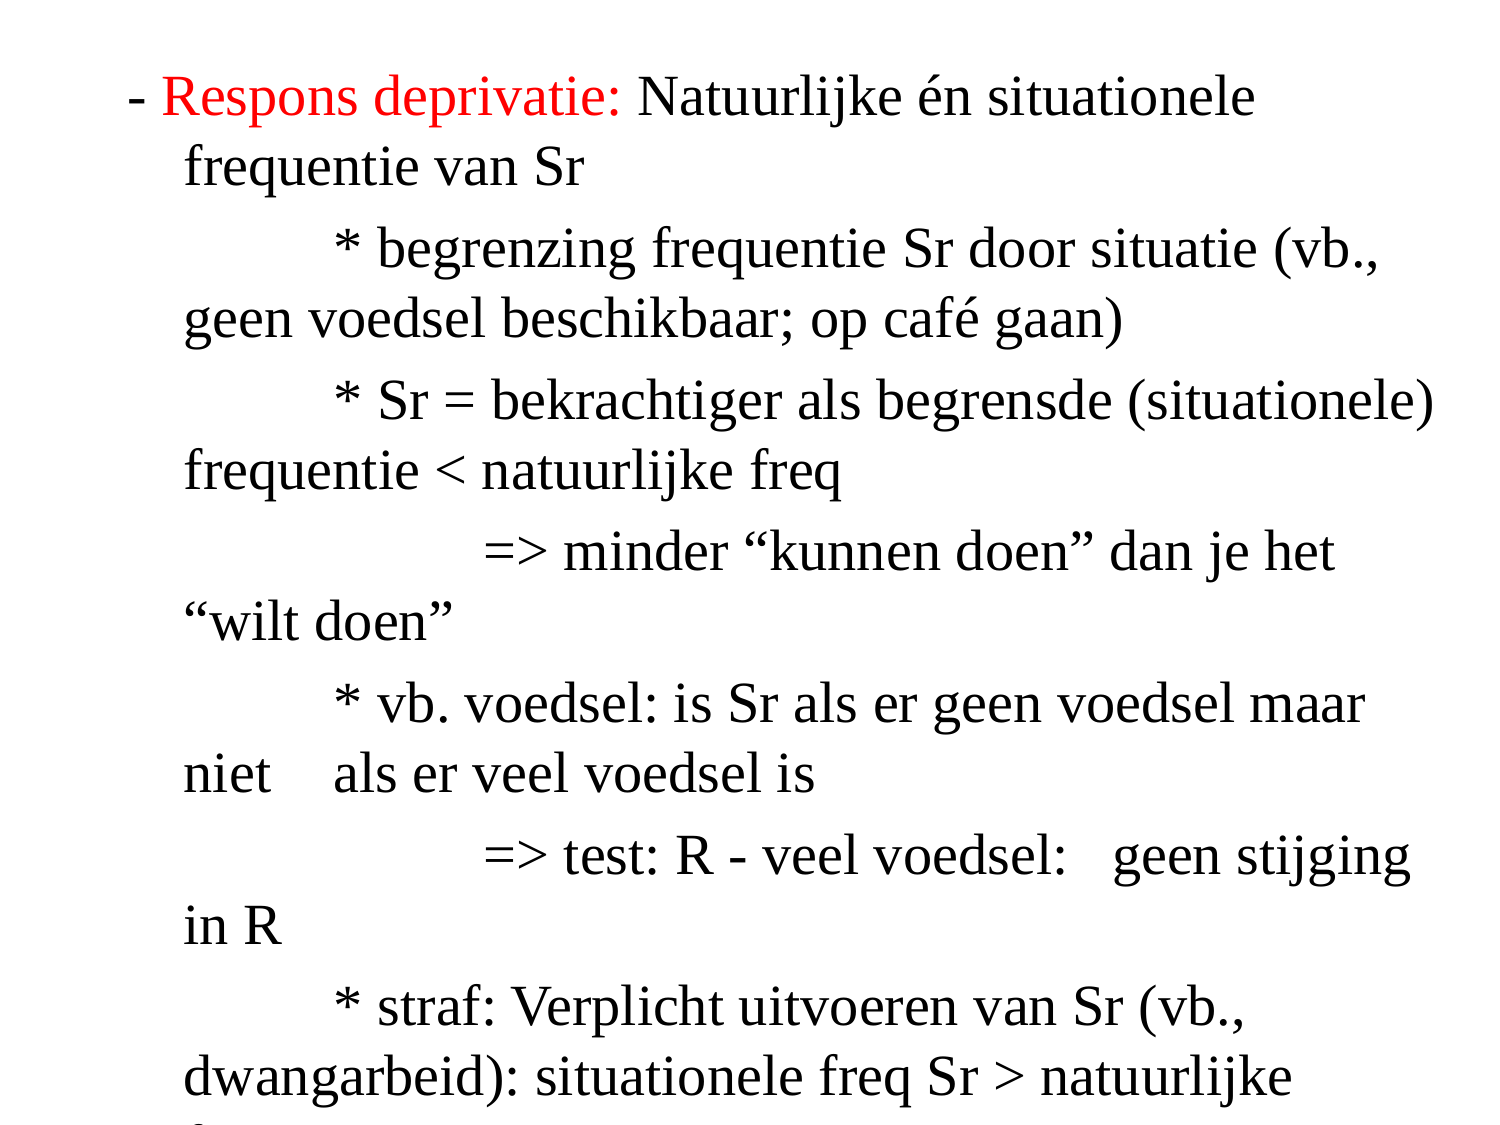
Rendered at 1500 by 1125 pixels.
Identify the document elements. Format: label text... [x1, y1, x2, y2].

list - Respons deprivatie: Natuurlijke én situationele frequentie van Sr * begrenzing frequentie Sr door situatie (vb., geen voedsel beschikbaar; op café gaan) * Sr = bekrachtiger als begrensde (situationele) frequentie < natuurlijke freq => minder “kunnen doen” dan je het “wilt doen” * vb. voedsel: is Sr als er geen voedsel maar niet als er veel voedsel is => test: R - veel voedsel: geen stijging in R * straf: Verplicht uitvoeren van Sr (vb., dwangarbeid): situationele freq Sr > natuurlijke freq. [112, 50, 1459, 1000]
